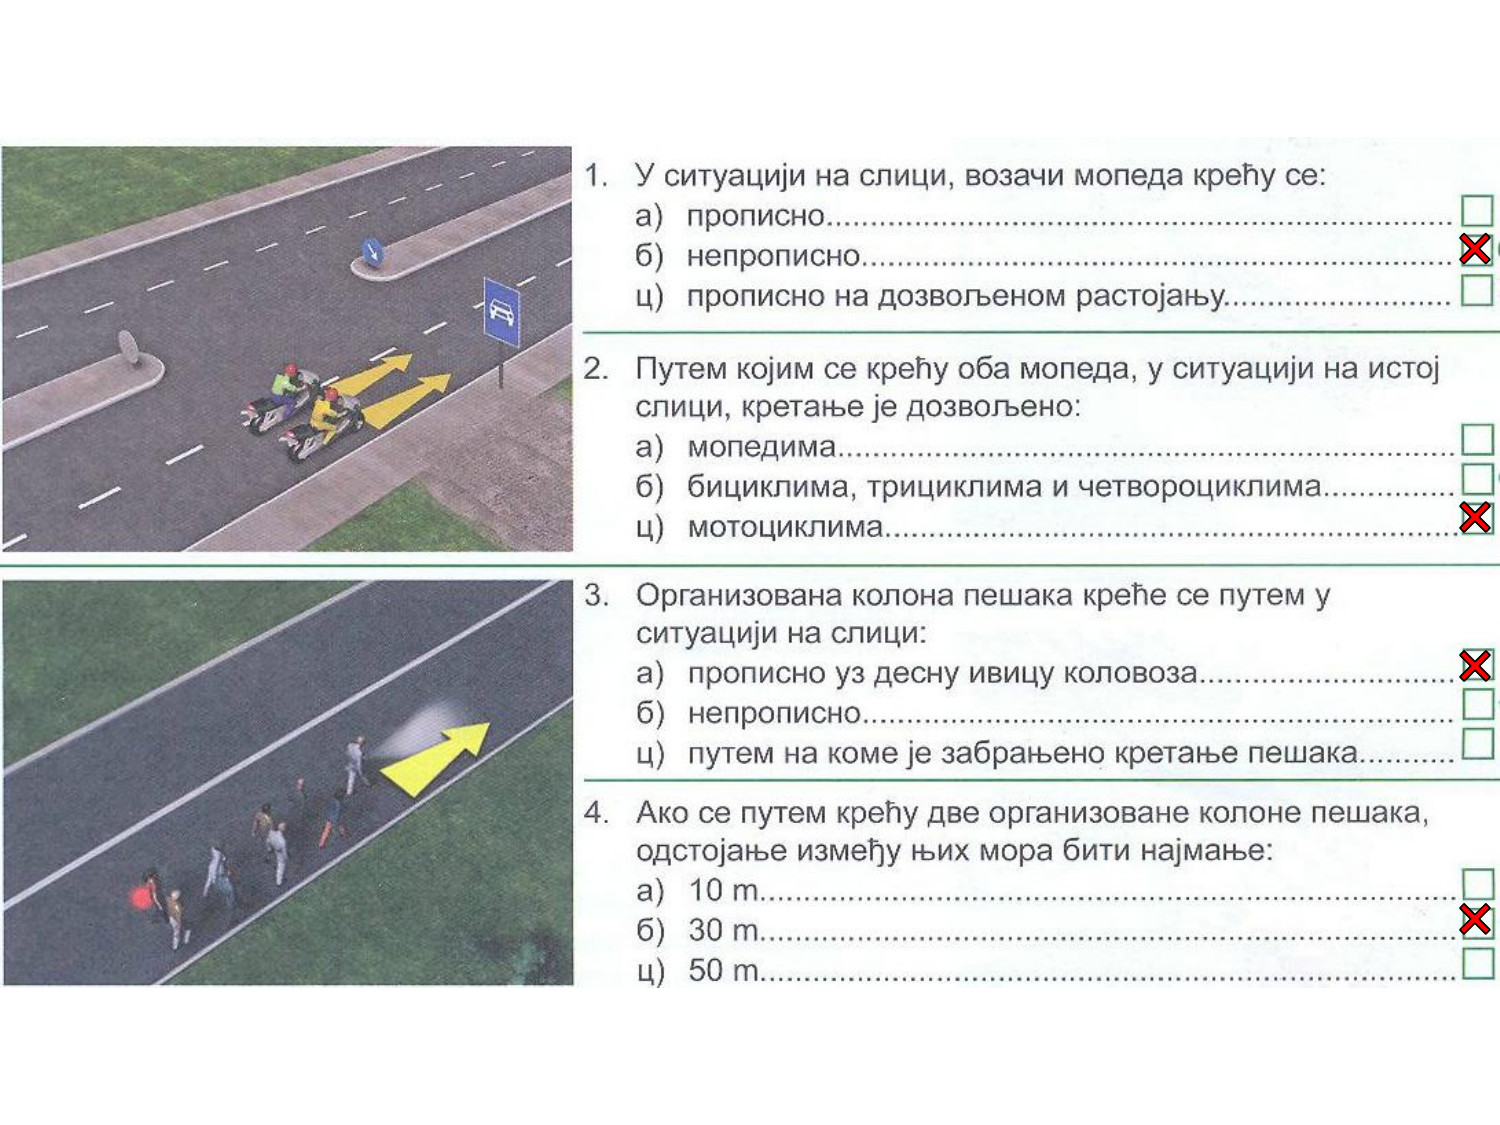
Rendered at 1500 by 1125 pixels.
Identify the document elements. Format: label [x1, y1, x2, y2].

picture [0, 136, 1500, 989]
